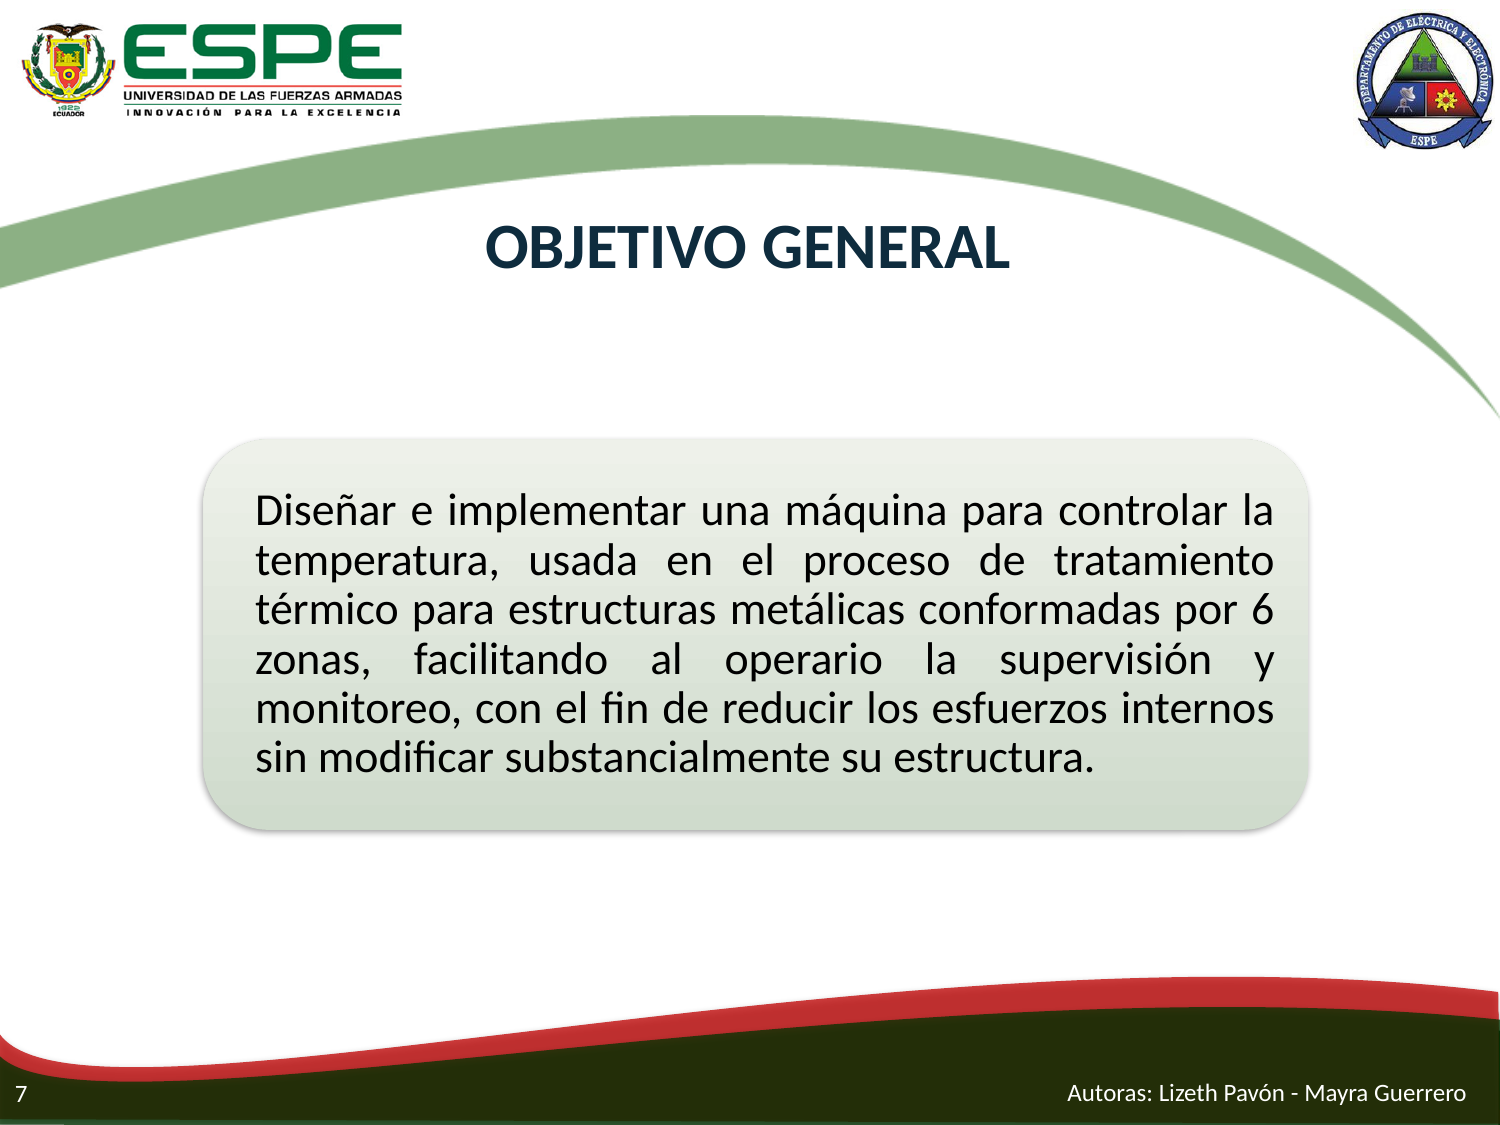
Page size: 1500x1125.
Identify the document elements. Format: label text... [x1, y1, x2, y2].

title OBJETIVO GENERAL [73, 149, 1424, 337]
footer Autoras: Lizeth Pavón - Mayra Guerrero [868, 1069, 1483, 1125]
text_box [170, 420, 1341, 849]
slide_number 7 [0, 1070, 350, 1125]
picture [0, 9, 1500, 421]
